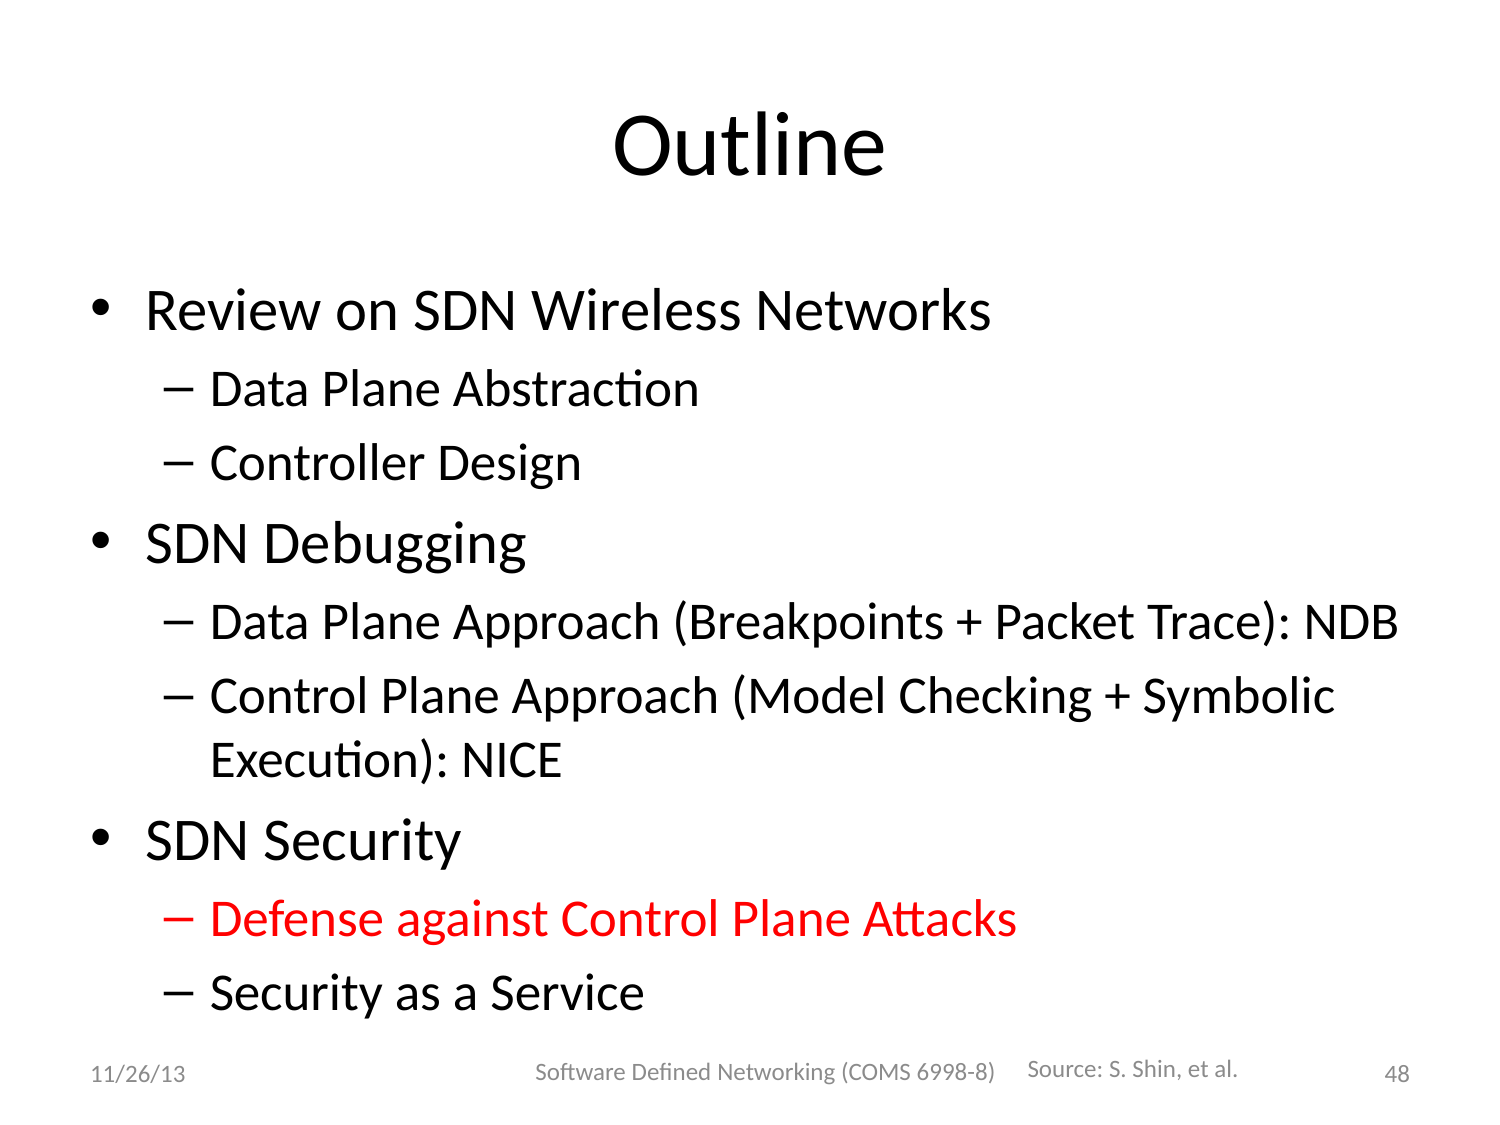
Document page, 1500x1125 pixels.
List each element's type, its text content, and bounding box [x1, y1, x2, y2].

footer Software Defined Networking (COMS 6998-8) [450, 1037, 1074, 1103]
title Outline [75, 45, 1425, 233]
list Review on SDN Wireless Networks Data Plane Abstraction Controller Design SDN Debugging Data Plane Approach (Breakpoints + Packet Trace): NDB Control Plane Approach (Model Checking + Symbolic Execution): NICE SDN Security Defense against Control Plane Attacks Security as a Service [75, 262, 1425, 1038]
text_box Source: S. Shin, et al. [1012, 1037, 1413, 1098]
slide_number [75, 1042, 425, 1103]
slide_number 48 [1074, 1042, 1425, 1103]
